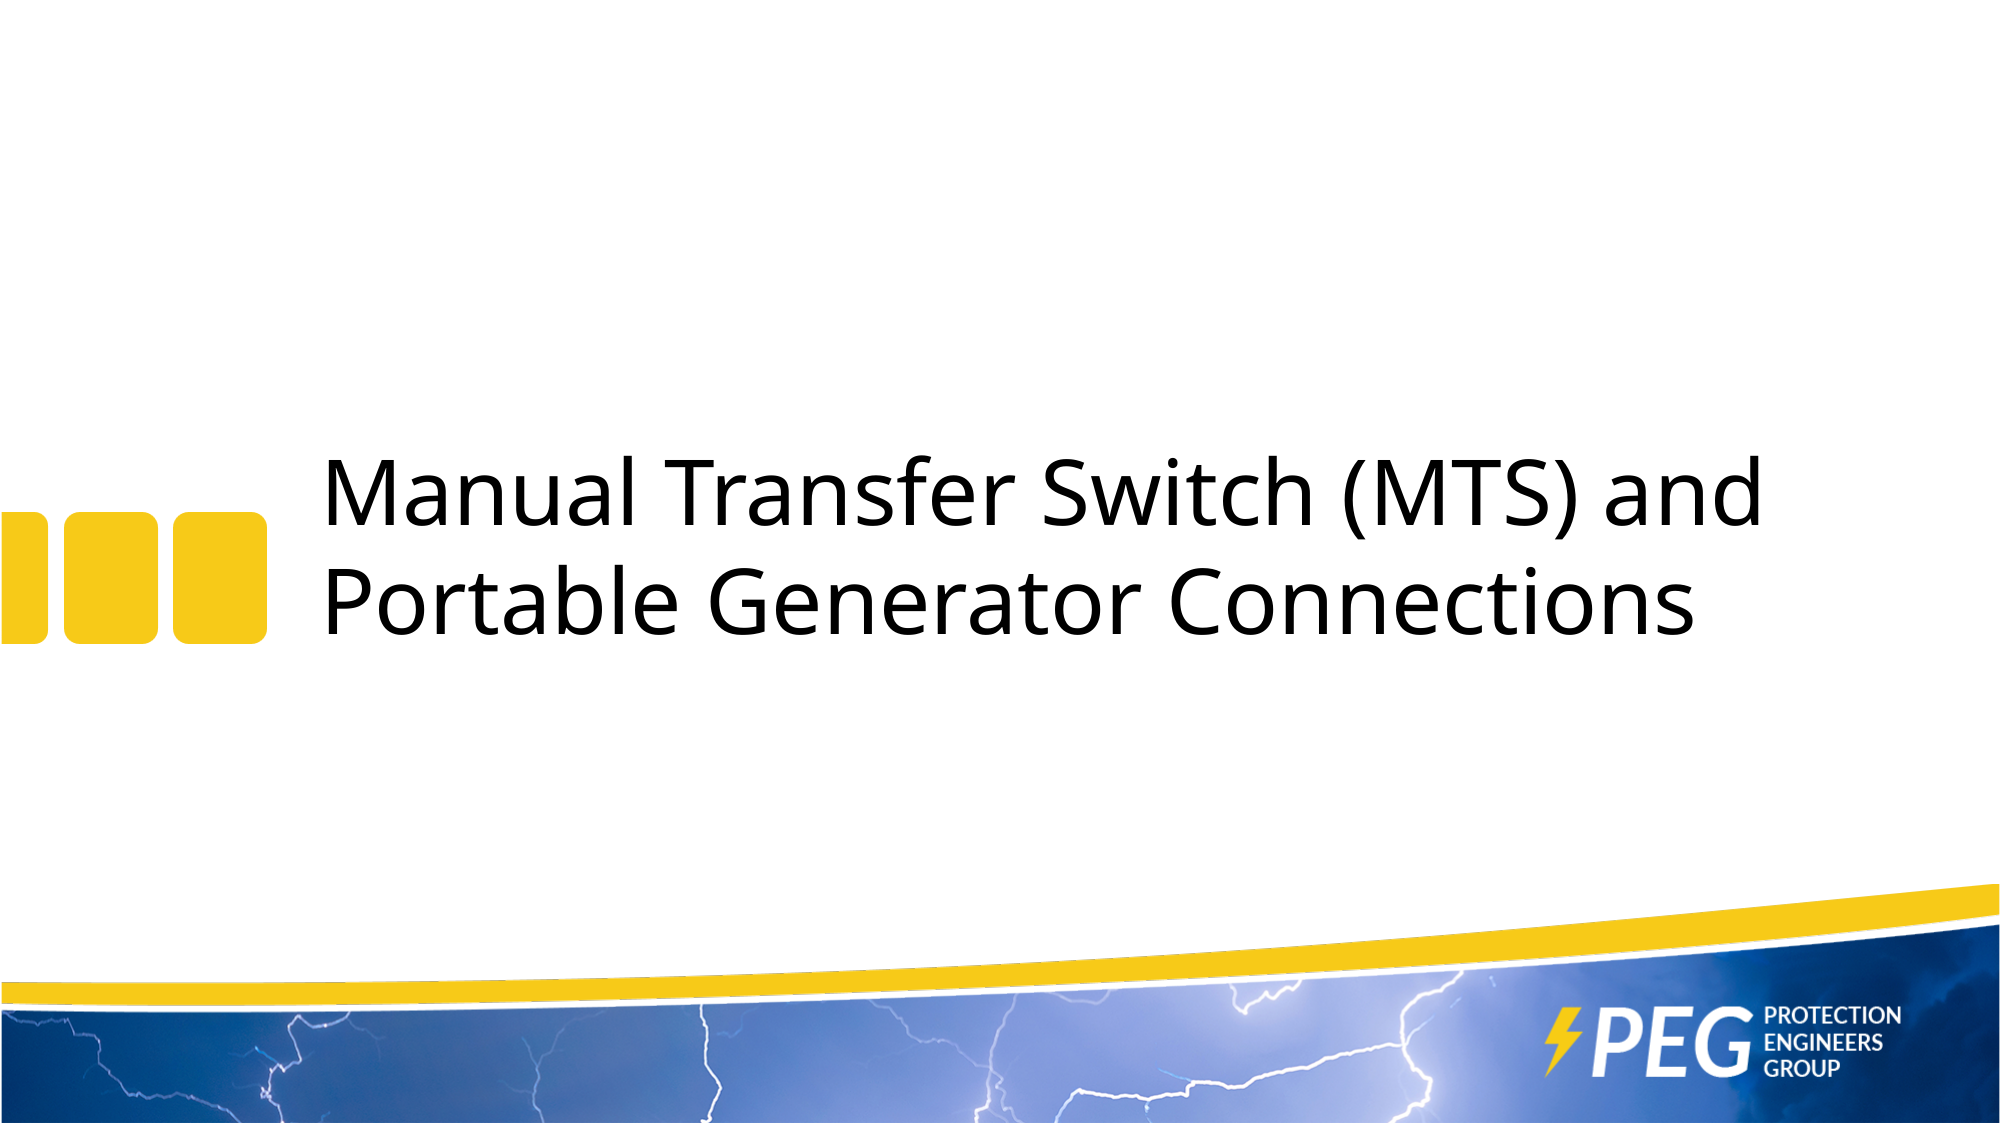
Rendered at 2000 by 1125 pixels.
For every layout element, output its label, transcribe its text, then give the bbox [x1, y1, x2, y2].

picture [1, 884, 2000, 1125]
picture [1, 512, 267, 644]
title Manual Transfer Switch (MTS) and Portable Generator Connections [299, 317, 1800, 663]
